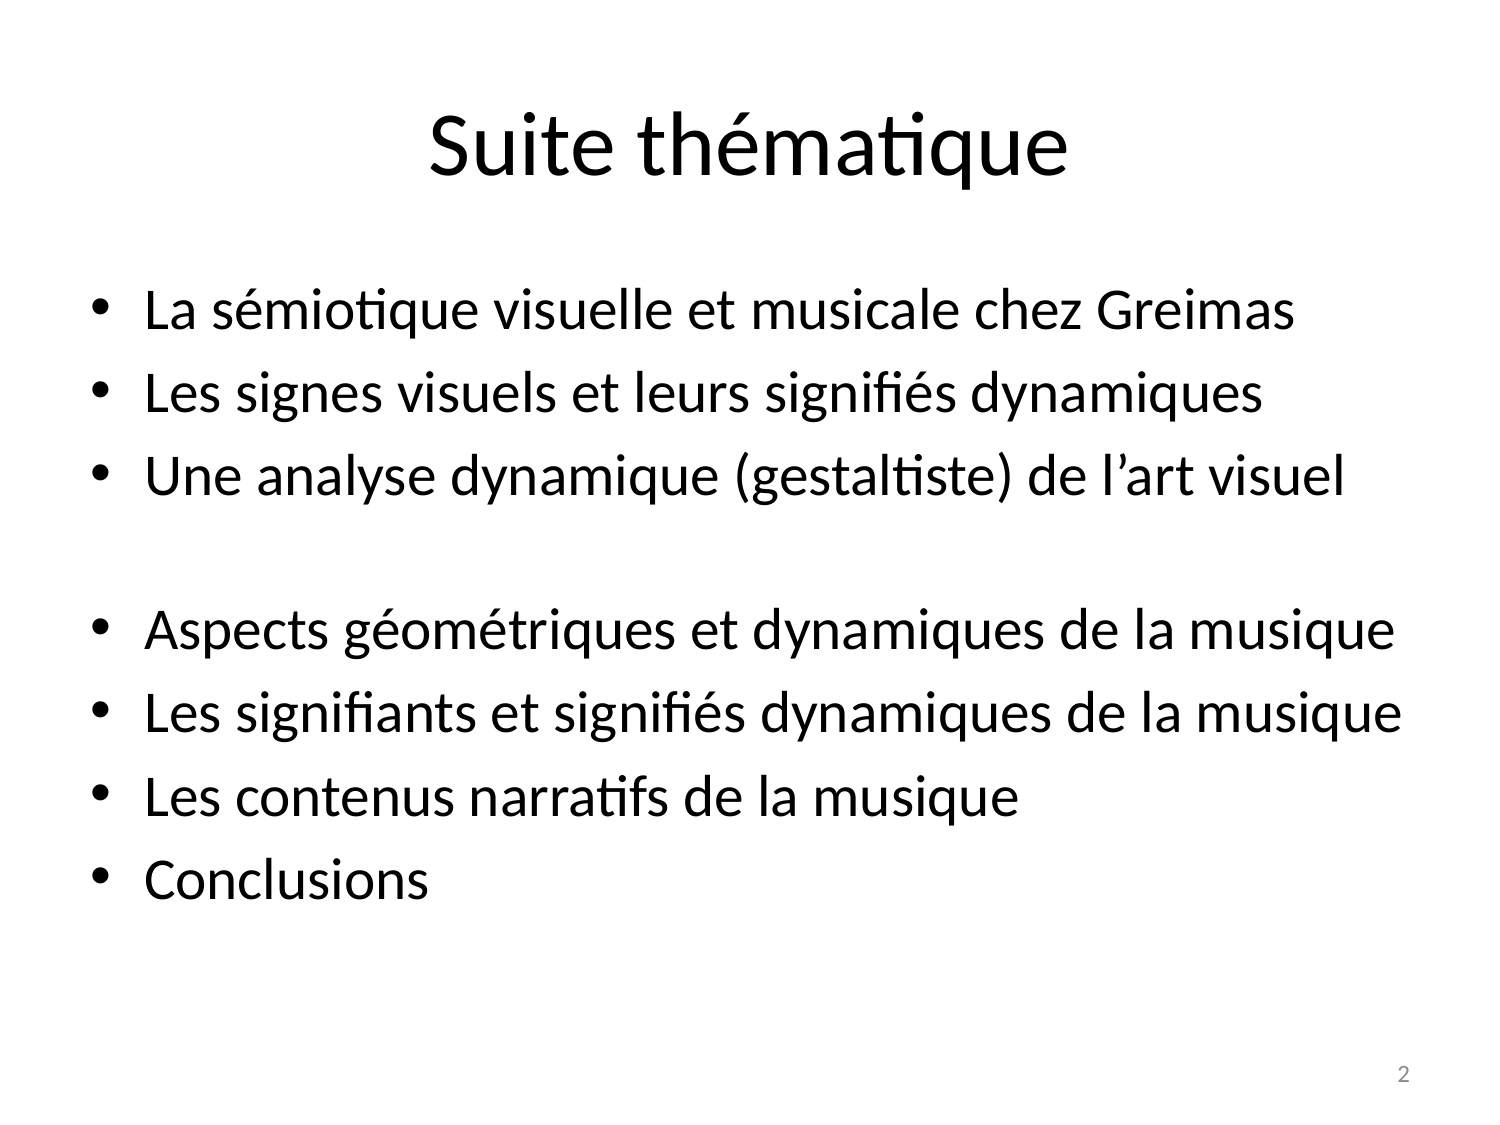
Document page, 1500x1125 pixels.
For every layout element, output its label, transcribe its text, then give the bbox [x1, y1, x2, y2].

slide_number 2 [1074, 1042, 1425, 1103]
title Suite thématique [75, 45, 1425, 233]
list La sémiotique visuelle et musicale chez Greimas Les signes visuels et leurs signifiés dynamiques Une analyse dynamique (gestaltiste) de l’art visuel Aspects géométriques et dynamiques de la musique Les signifiants et signifiés dynamiques de la musique Les contenus narratifs de la musique Conclusions [75, 262, 1425, 1005]
